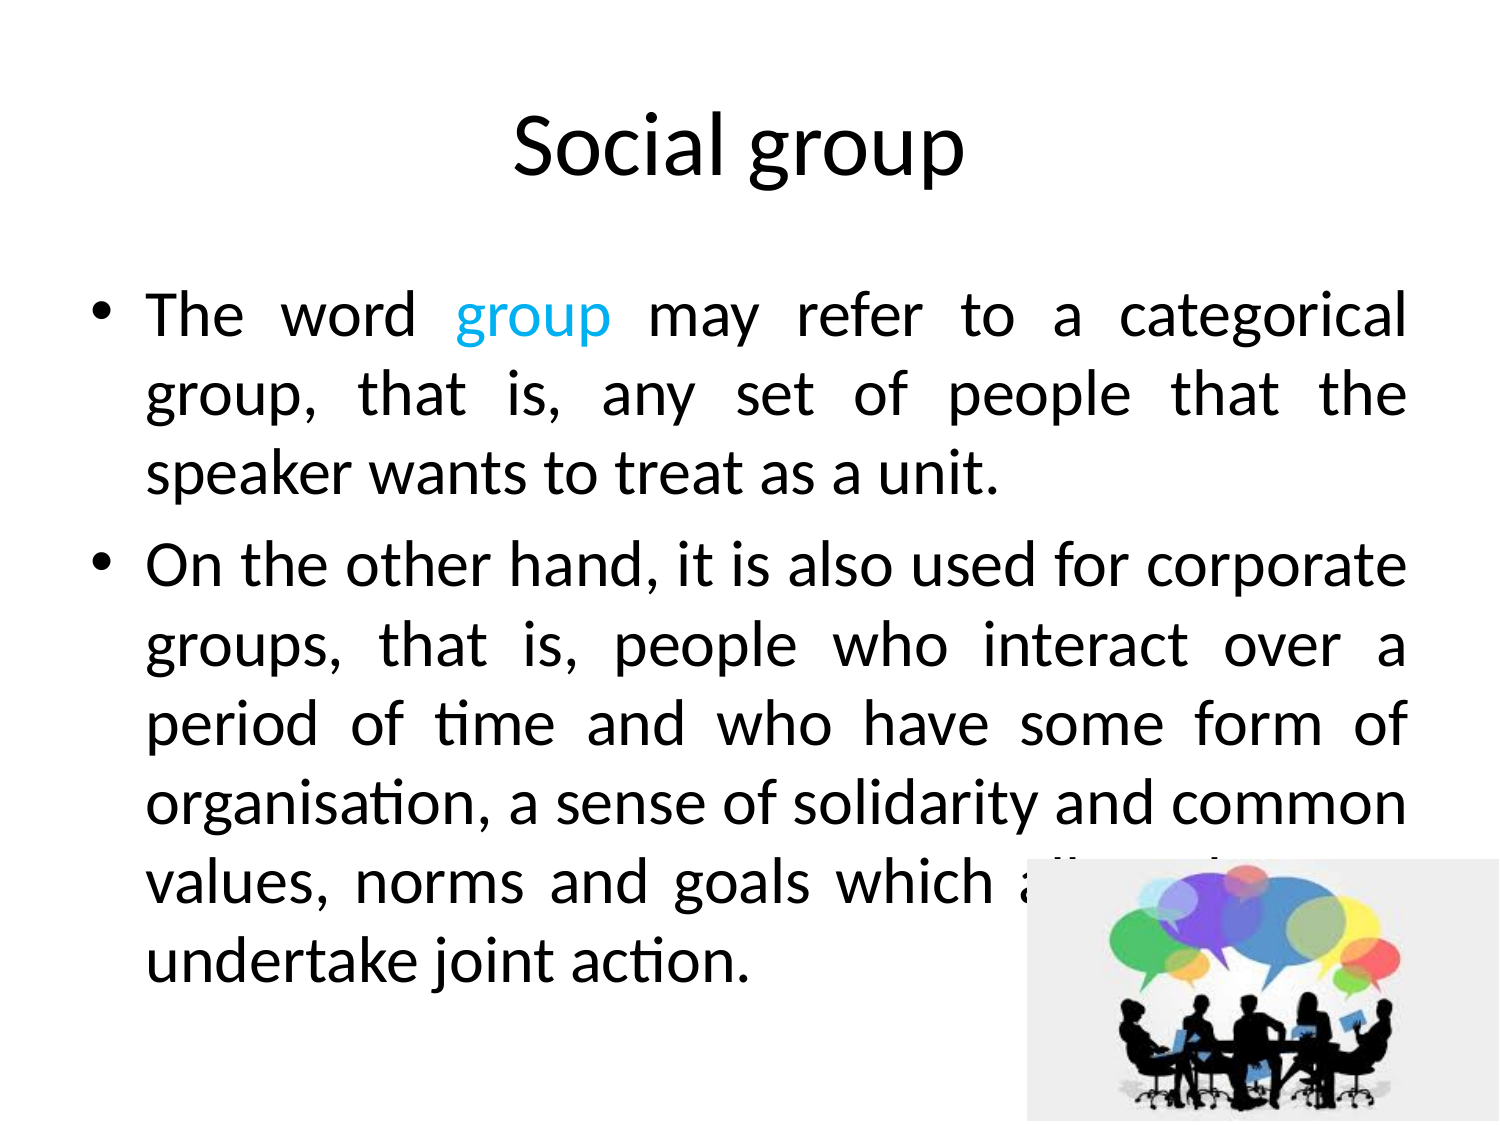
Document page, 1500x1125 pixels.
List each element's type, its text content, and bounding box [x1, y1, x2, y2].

list The word group may refer to a categorical group, that is, any set of people that the speaker wants to treat as a unit. On the other hand, it is also used for corporate groups, that is, people who interact over a period of time and who have some form of organisation, a sense of solidarity and common values, norms and goals which allow them to undertake joint action. [75, 262, 1425, 1005]
picture [1027, 859, 1499, 1121]
title Social group [75, 45, 1425, 233]
